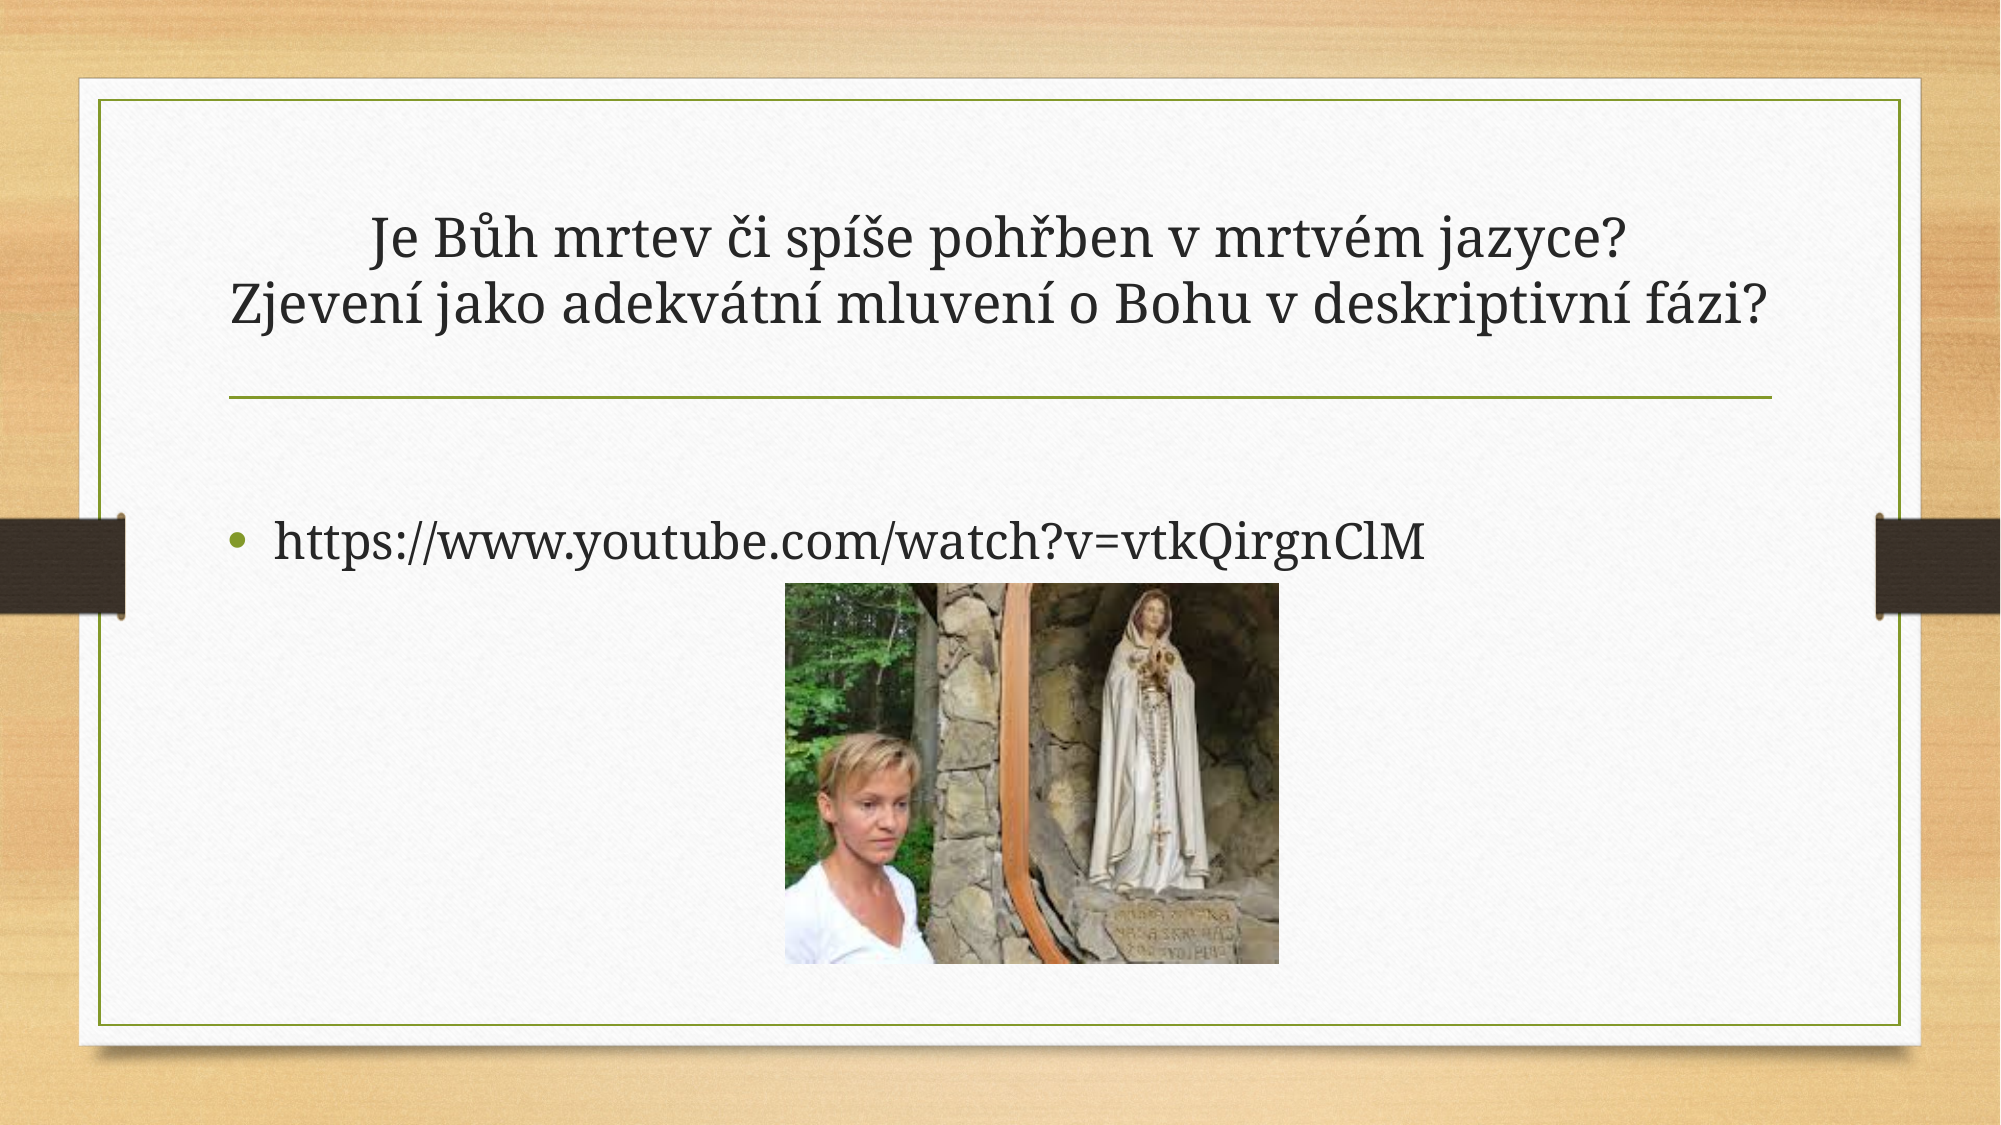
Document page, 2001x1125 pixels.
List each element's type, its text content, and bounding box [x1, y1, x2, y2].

title Je Bůh mrtev či spíše pohřben v mrtvém jazyce? Zjevení jako adekvátní mluvení o Bohu v deskriptivní fázi? [212, 161, 1788, 375]
picture [0, 0, 2001, 1125]
list https://www.youtube.com/watch?v=vtkQirgnClM [212, 419, 1788, 964]
